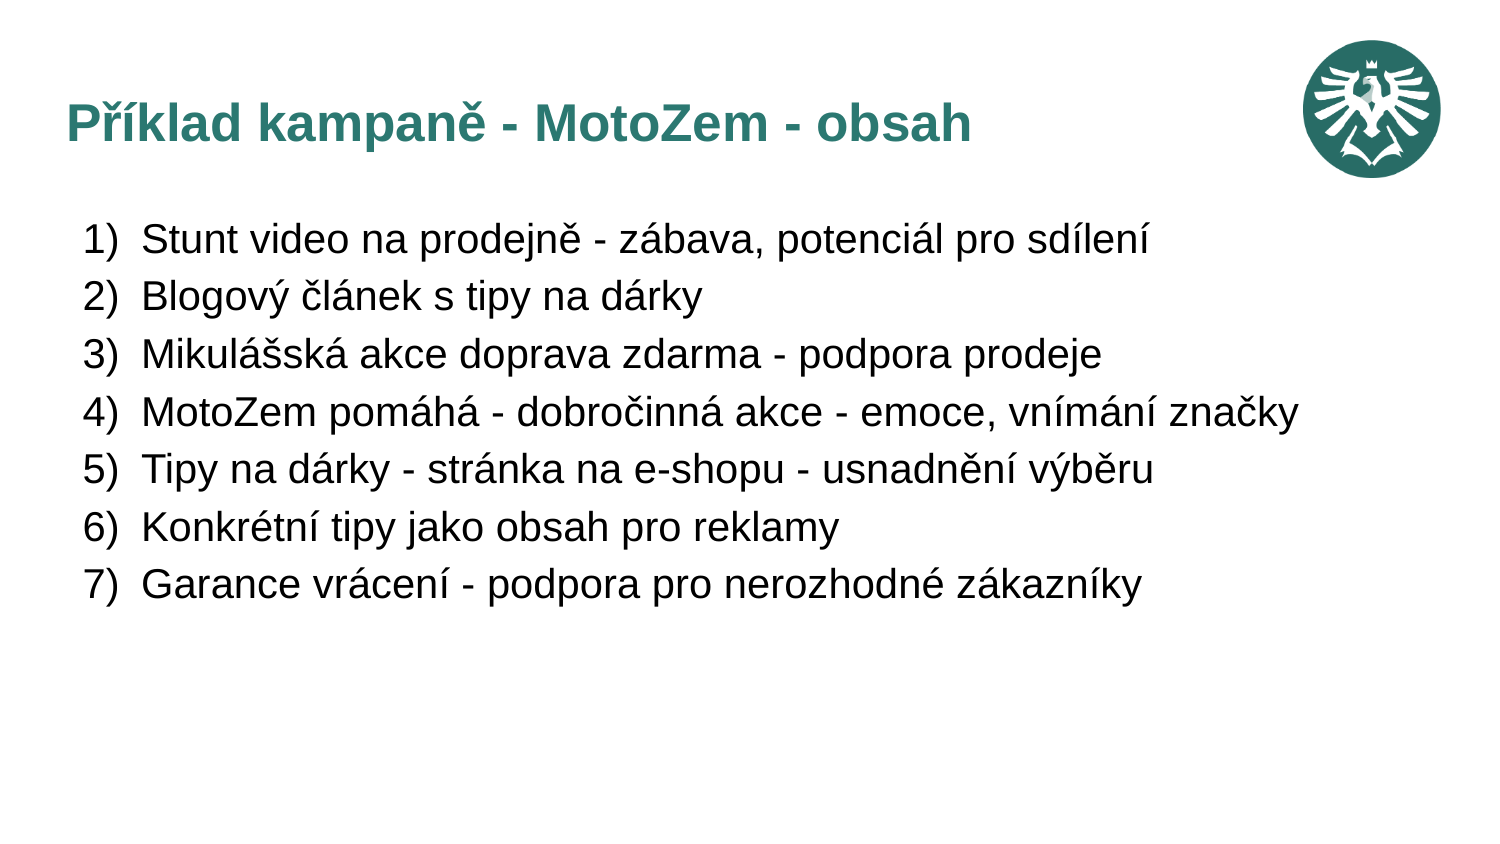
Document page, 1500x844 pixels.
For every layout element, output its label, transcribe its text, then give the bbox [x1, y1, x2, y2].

title Příklad kampaně - MotoZem - obsah [51, 72, 1288, 167]
list Stunt video na prodejně - zábava, potenciál pro sdílení Blogový článek s tipy na dárky Mikulášská akce doprava zdarma - podpora prodeje MotoZem pomáhá - dobročinná akce - emoce, vnímání značky Tipy na dárky - stránka na e-shopu - usnadnění výběru Konkrétní tipy jako obsah pro reklamy Garance vrácení - podpora pro nerozhodné zákazníky [51, 189, 1449, 815]
picture [1293, 33, 1450, 190]
